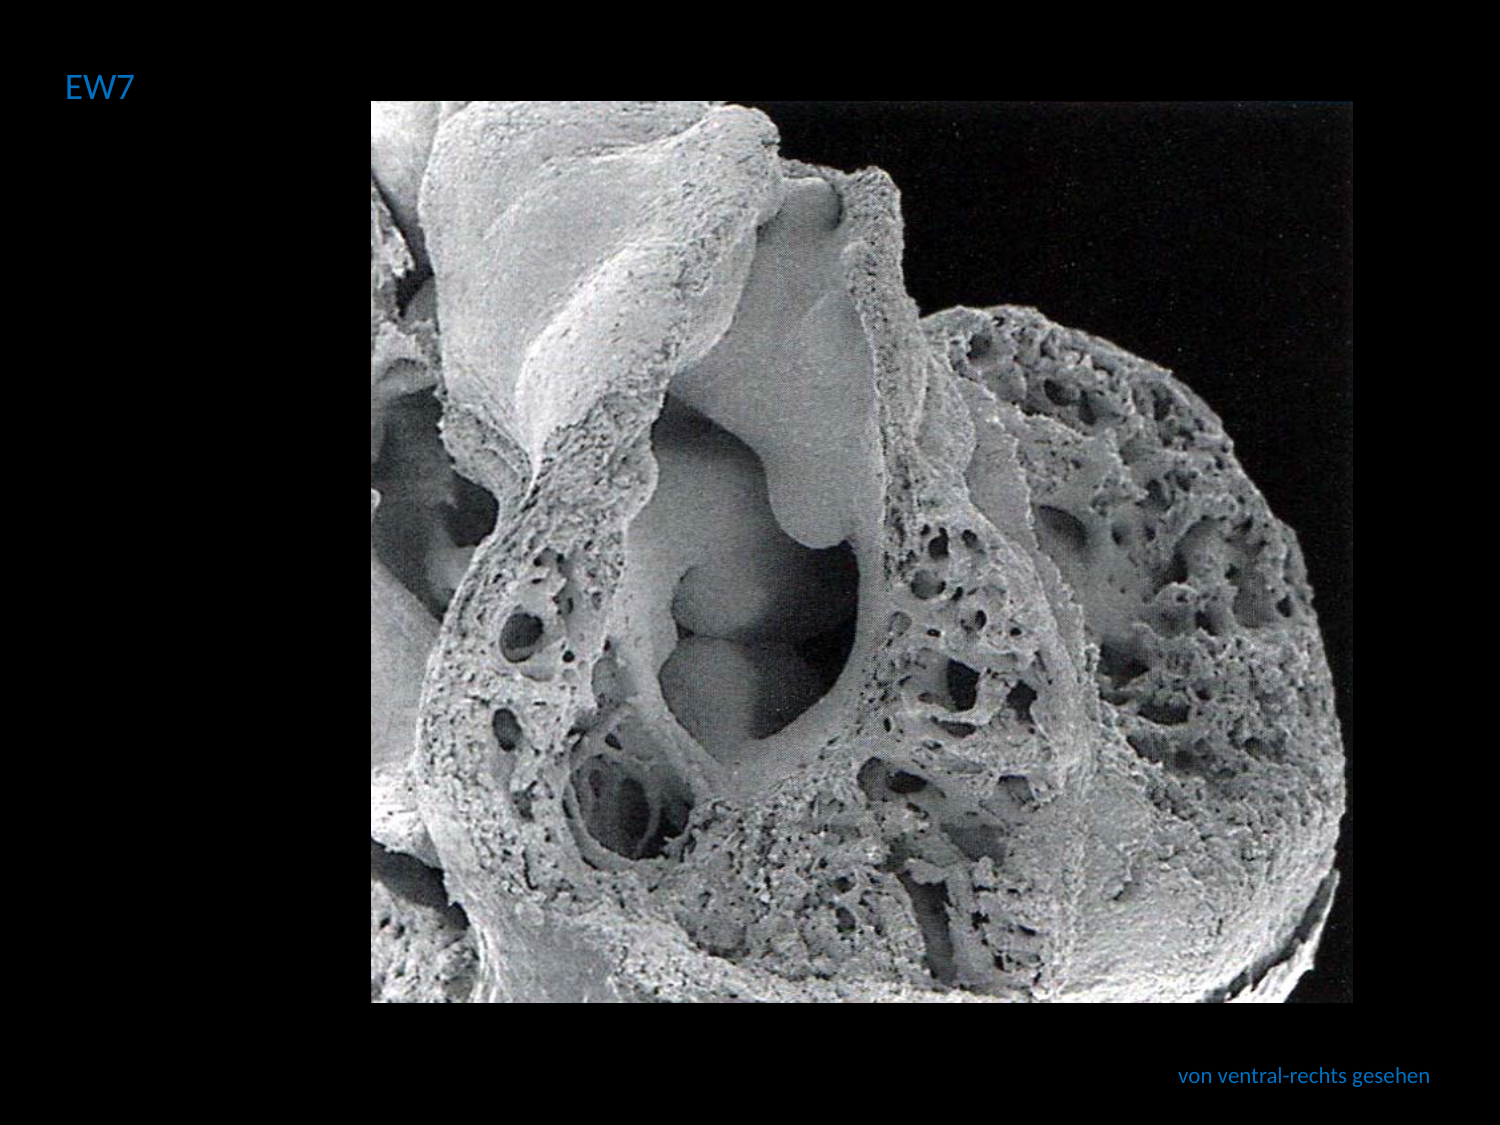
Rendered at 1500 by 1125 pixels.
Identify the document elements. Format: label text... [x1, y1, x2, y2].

picture [371, 101, 1353, 1003]
text_box von ventral-rechts gesehen [1163, 1053, 1471, 1096]
text_box EW7 [49, 54, 195, 115]
